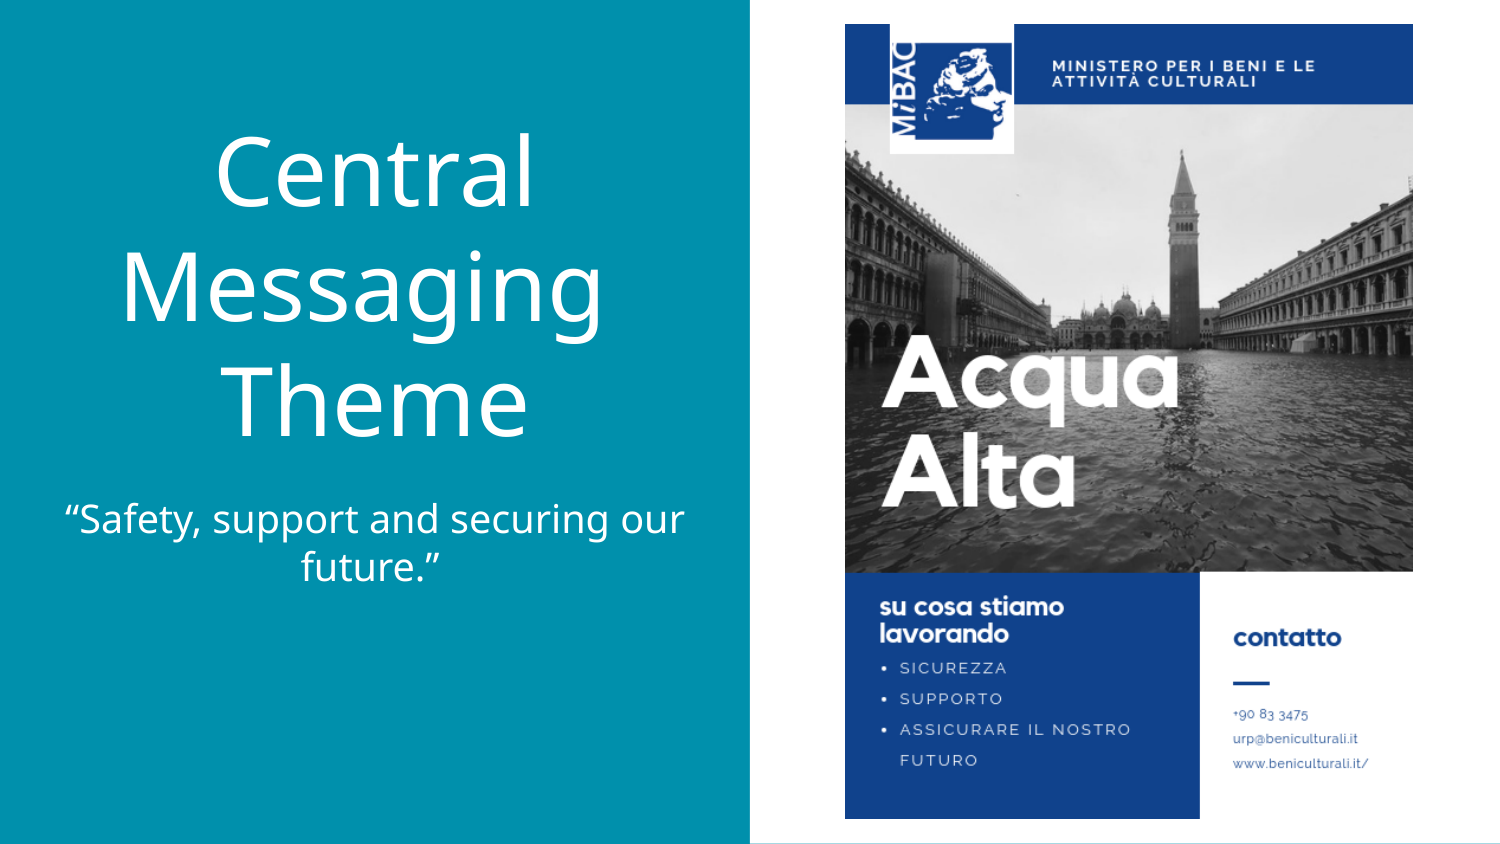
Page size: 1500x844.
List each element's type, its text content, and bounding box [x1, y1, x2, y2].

picture [845, 24, 1413, 819]
subtitle “Safety, support and securing our future.” [43, 479, 708, 700]
title Central Messaging Theme [43, 88, 708, 471]
